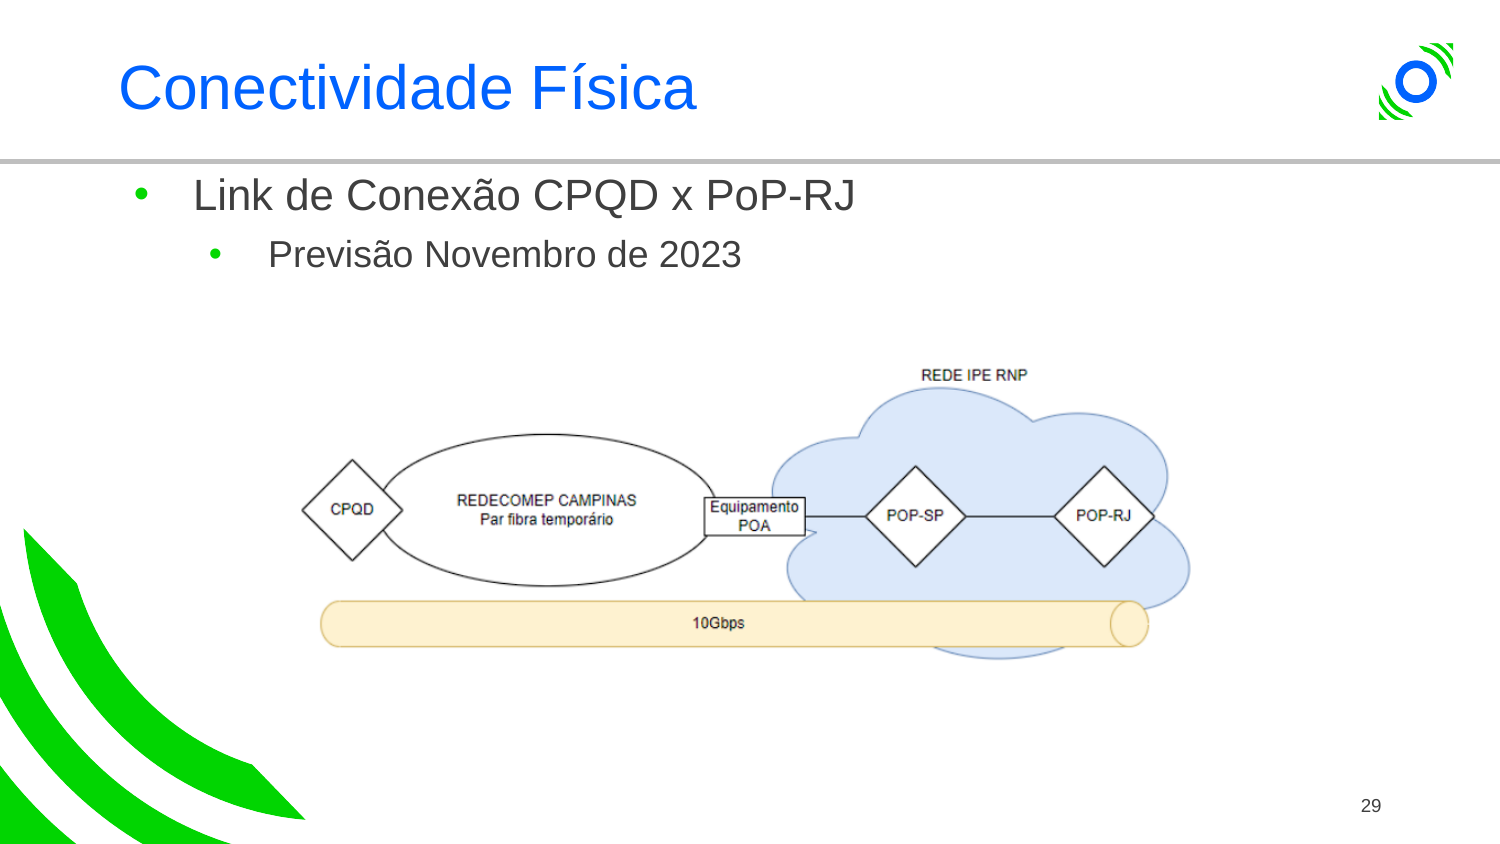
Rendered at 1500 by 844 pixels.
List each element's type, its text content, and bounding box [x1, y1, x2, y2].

slide_number 29 [1059, 782, 1397, 827]
picture [180, 328, 1270, 679]
title Conectividade Física [103, 16, 1320, 162]
picture [0, 528, 306, 844]
picture [1378, 43, 1454, 120]
list Link de Conexão CPQD x PoP-RJ Previsão Novembro de 2023 [103, 165, 1397, 701]
